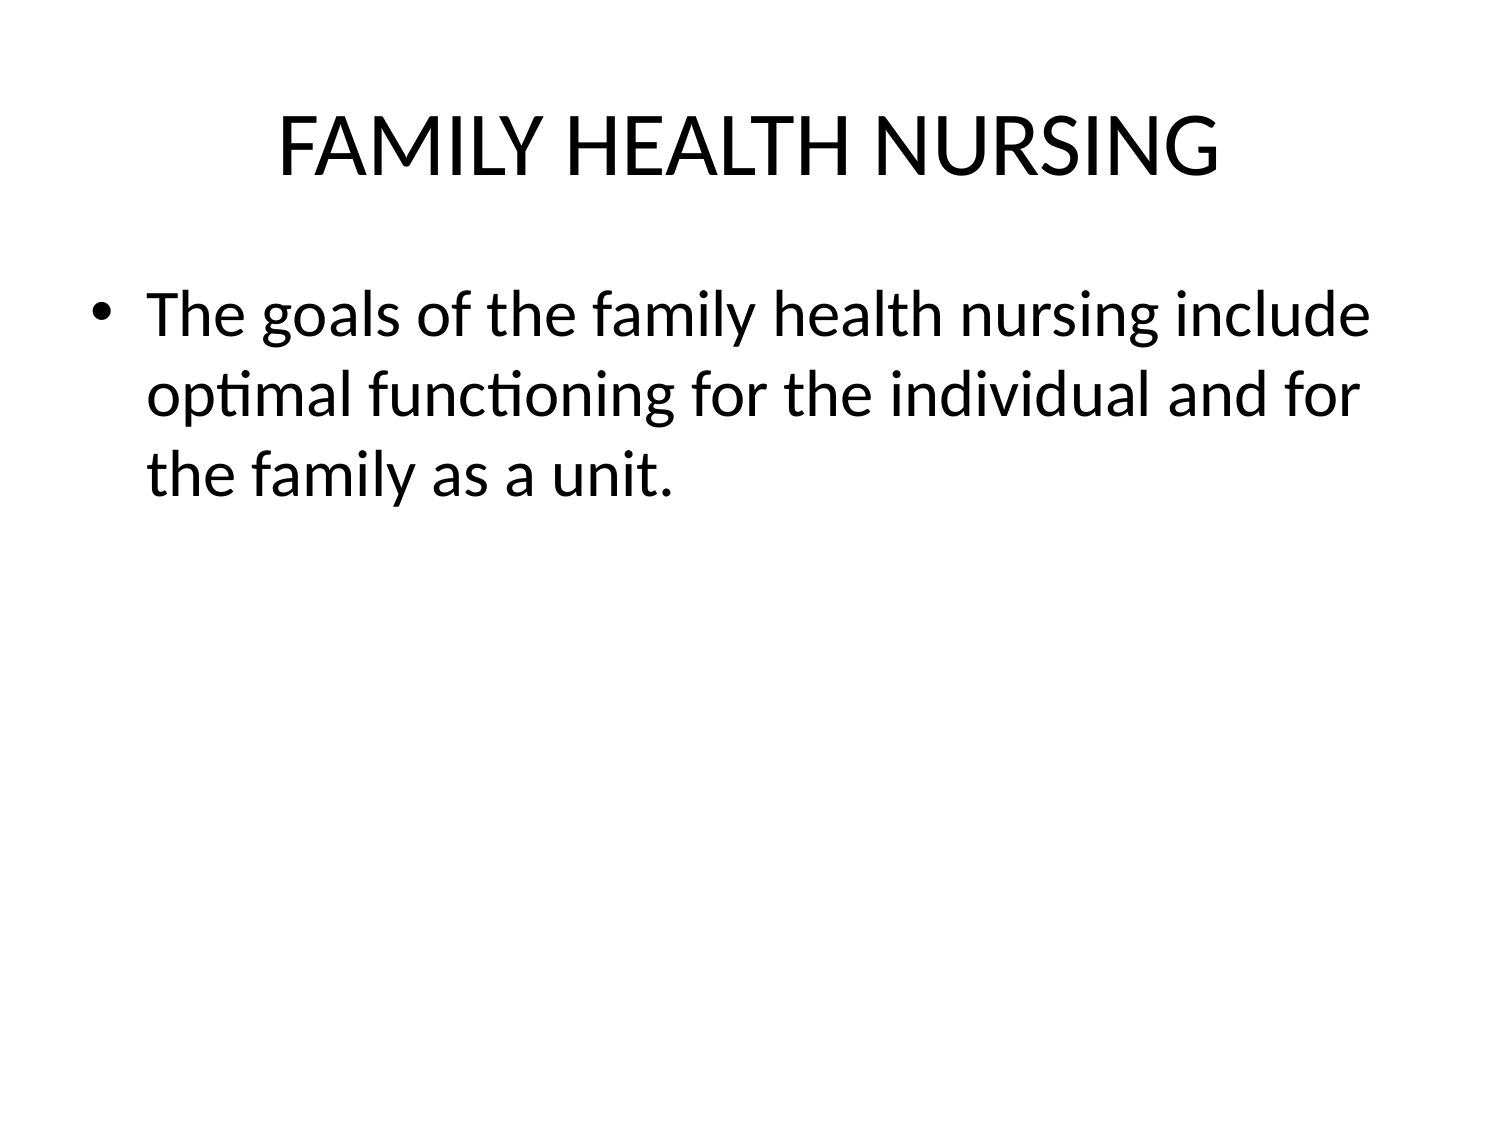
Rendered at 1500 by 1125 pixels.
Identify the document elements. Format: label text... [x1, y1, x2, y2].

title FAMILY HEALTH NURSING [75, 45, 1425, 233]
list The goals of the family health nursing include optimal functioning for the individual and for the family as a unit. [75, 262, 1425, 1005]
